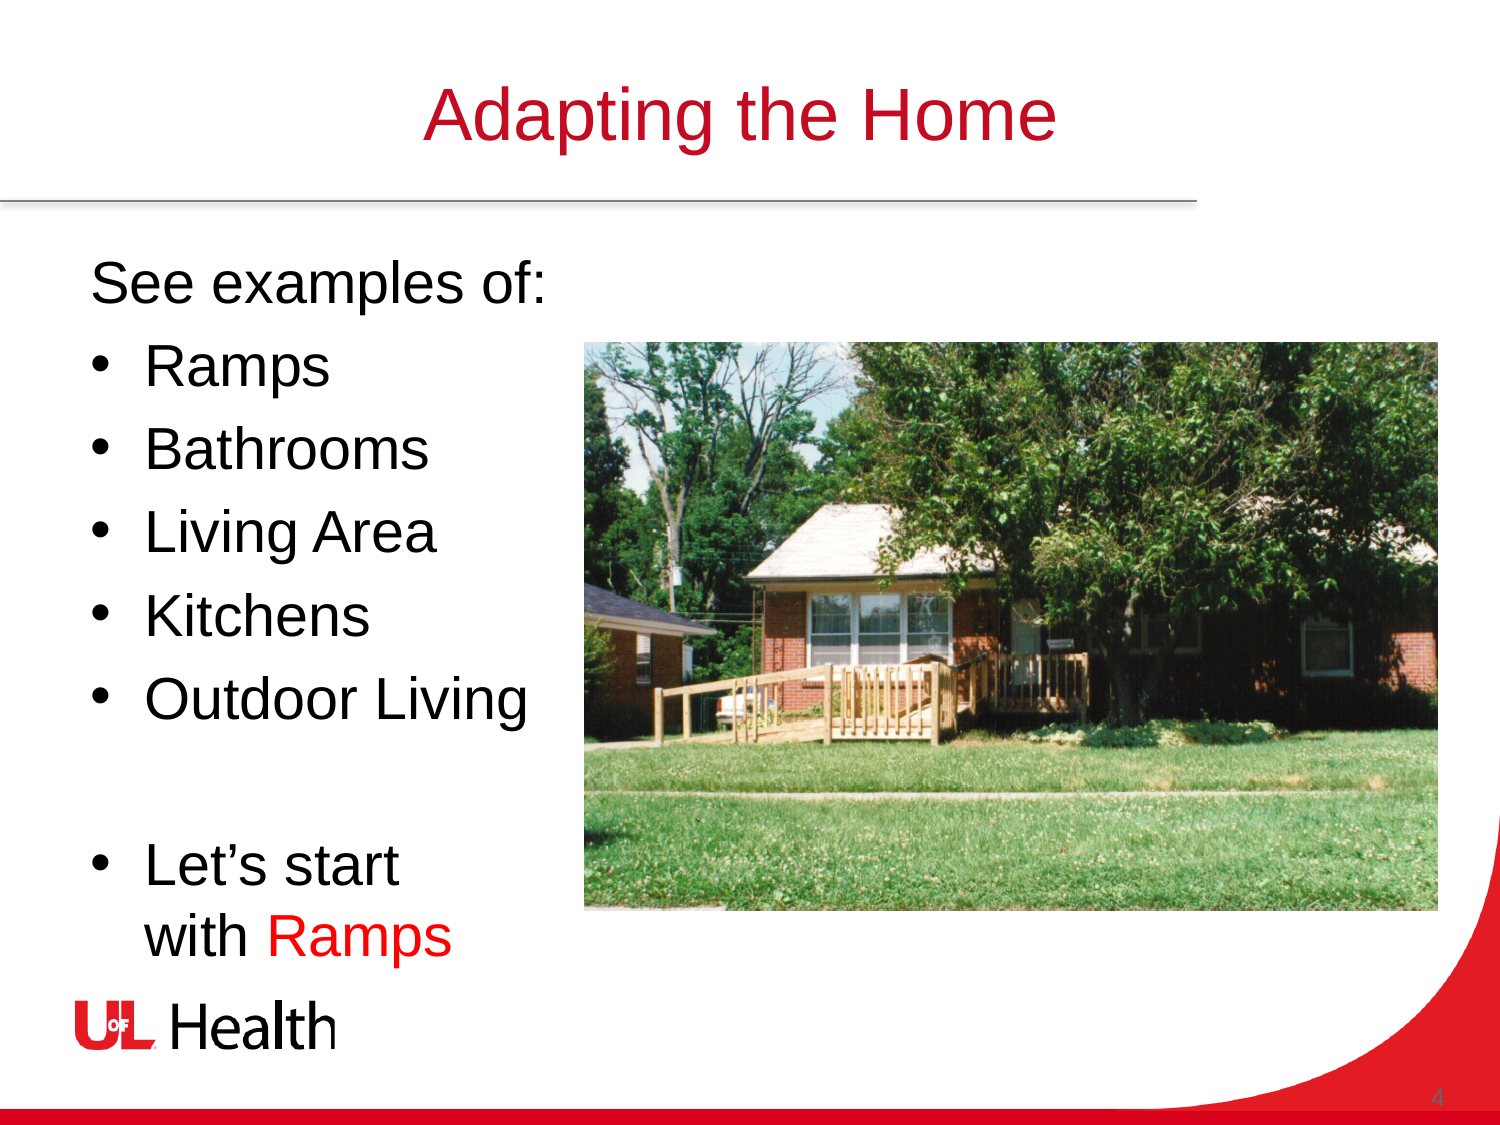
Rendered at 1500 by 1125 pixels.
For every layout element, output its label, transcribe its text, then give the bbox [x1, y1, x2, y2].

list See examples of: Ramps Bathrooms Living Area Kitchens Outdoor Living Let’s start with Ramps [75, 236, 1425, 980]
picture [584, 341, 1500, 1111]
title Adapting the Home [75, 58, 1408, 164]
slide_number 4 [1109, 1066, 1460, 1125]
